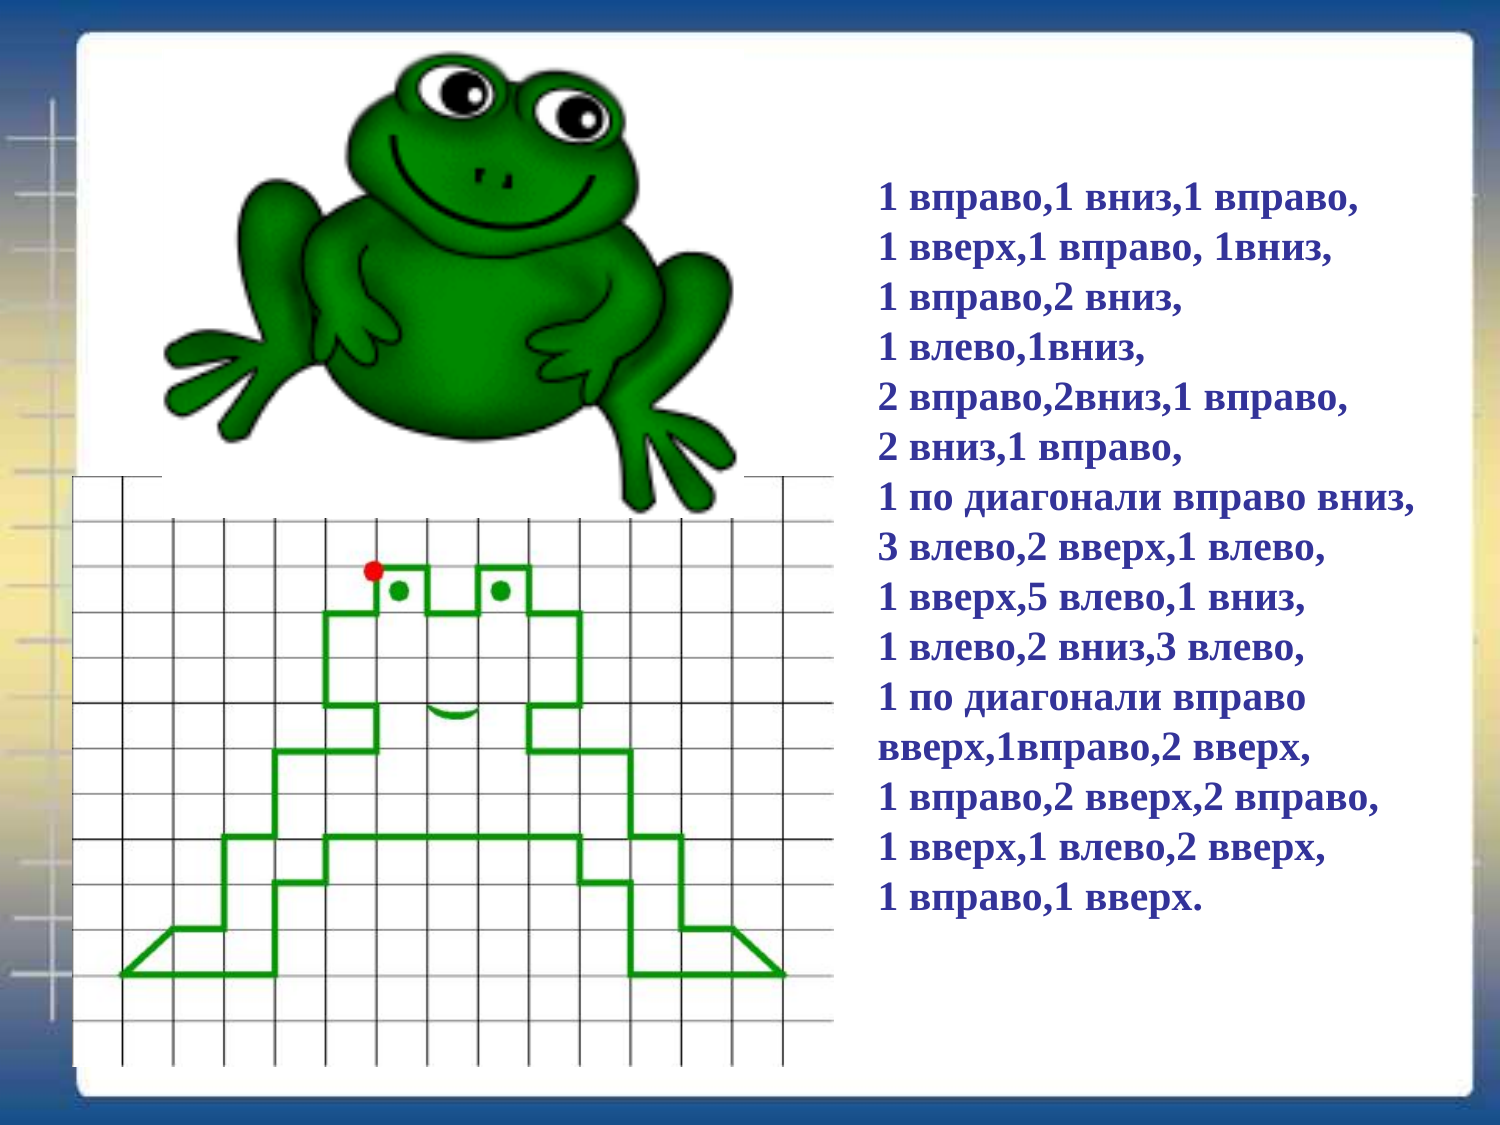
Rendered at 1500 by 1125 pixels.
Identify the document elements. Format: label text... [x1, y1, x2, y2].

picture [0, 0, 1500, 1125]
title 1 вправо,1 вниз,1 вправо, 1 вверх,1 вправо, 1вниз, 1 вправо,2 вниз, 1 влево,1вниз, 2 вправо,2вниз,1 вправо, 2 вниз,1 вправо, 1 по диагонали вправо вниз, 3 влево,2 вверх,1 влево, 1 вверх,5 влево,1 вниз, 1 влево,2 вниз,3 влево, 1 по диагонали вправо вверх,1вправо,2 вверх, 1 вправо,2 вверх,2 вправо, 1 вверх,1 влево,2 вверх, 1 вправо,1 вверх. [862, 87, 1500, 1000]
